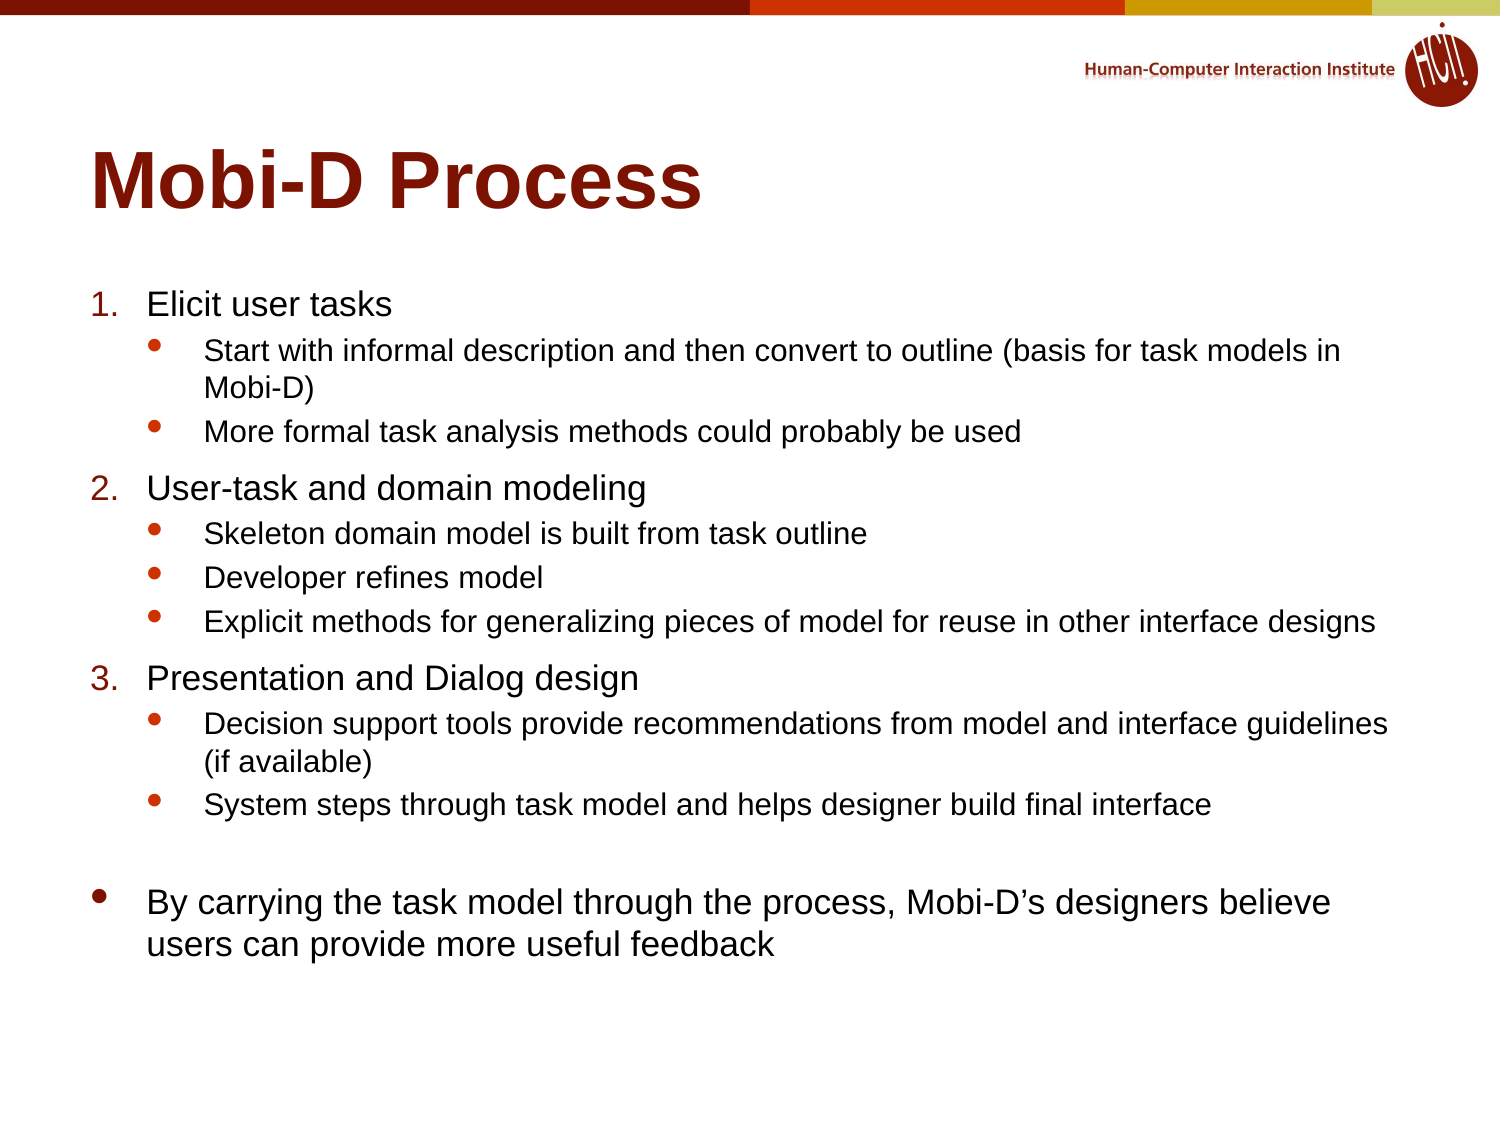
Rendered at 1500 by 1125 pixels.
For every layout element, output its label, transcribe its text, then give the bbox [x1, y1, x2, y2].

picture [1313, 22, 1478, 107]
list Elicit user tasks Start with informal description and then convert to outline (basis for task models in Mobi-D) More formal task analysis methods could probably be used User-task and domain modeling Skeleton domain model is built from task outline Developer refines model Explicit methods for generalizing pieces of model for reuse in other interface designs Presentation and Dialog design Decision support tools provide recommendations from model and interface guidelines (if available) System steps through task model and helps designer build final interface By carrying the task model through the process, Mobi-D’s designers believe users can provide more useful feedback [74, 281, 1426, 1006]
title Mobi-D Process [74, 19, 1313, 233]
